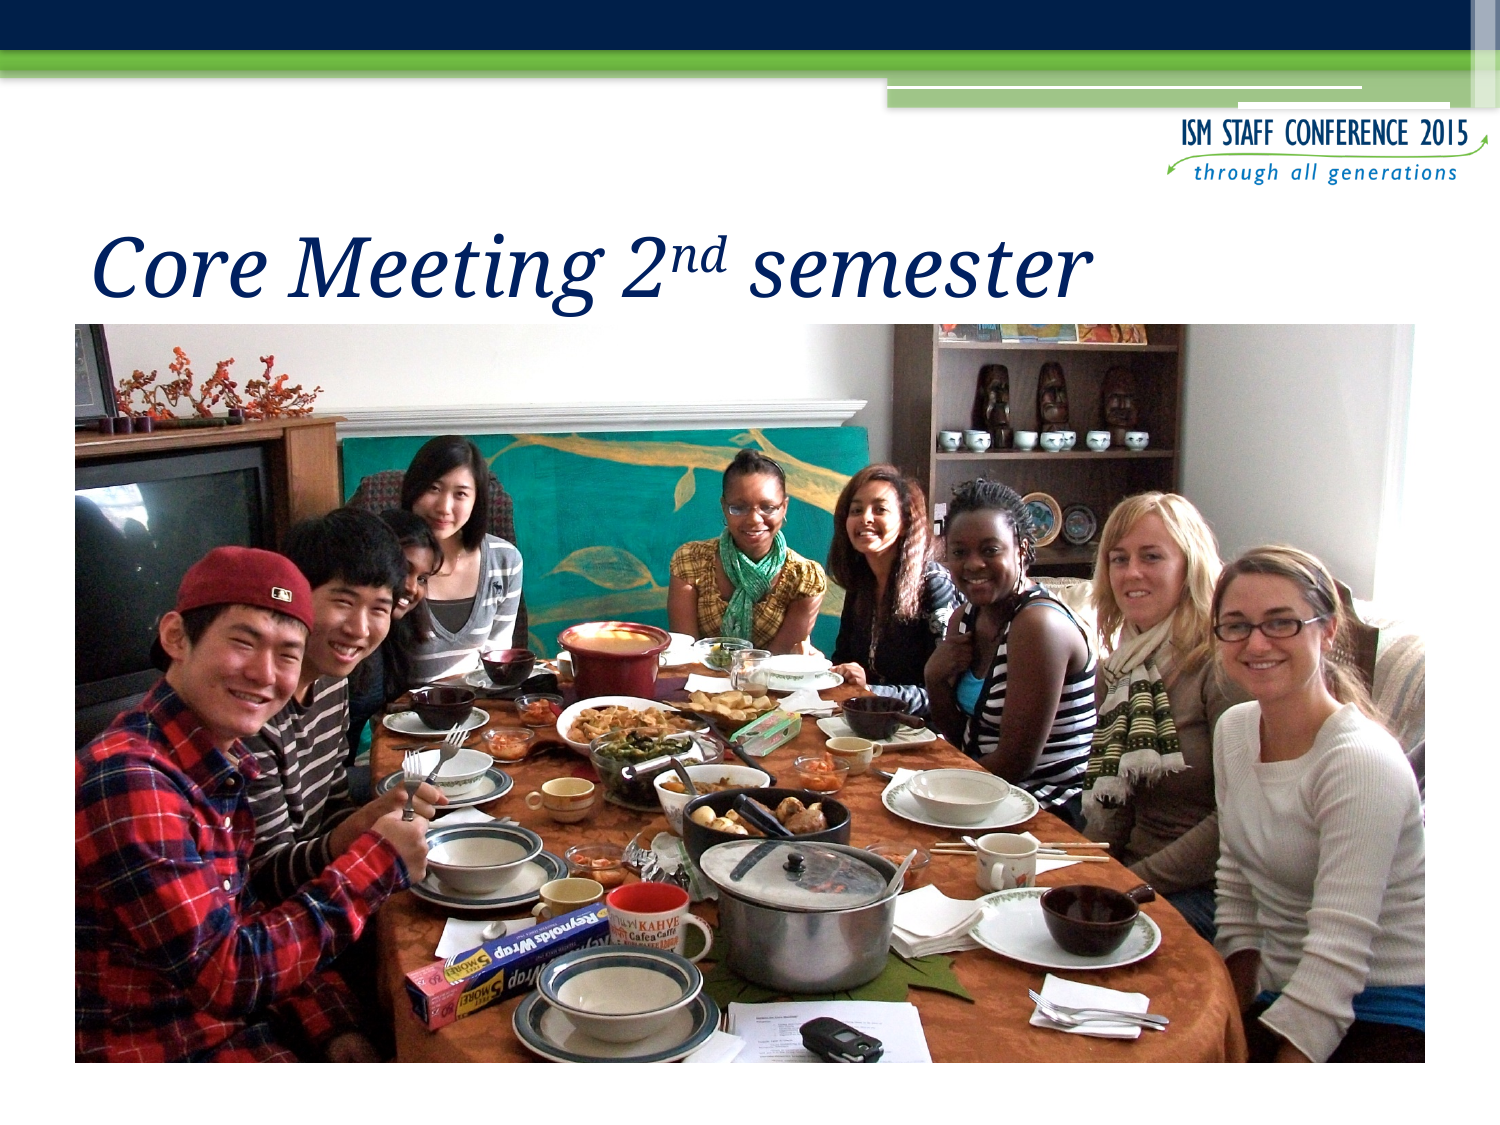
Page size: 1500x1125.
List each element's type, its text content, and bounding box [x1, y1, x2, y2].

picture [1167, 113, 1488, 186]
picture [74, 324, 1426, 1063]
title Core Meeting 2nd semester [75, 190, 1425, 324]
